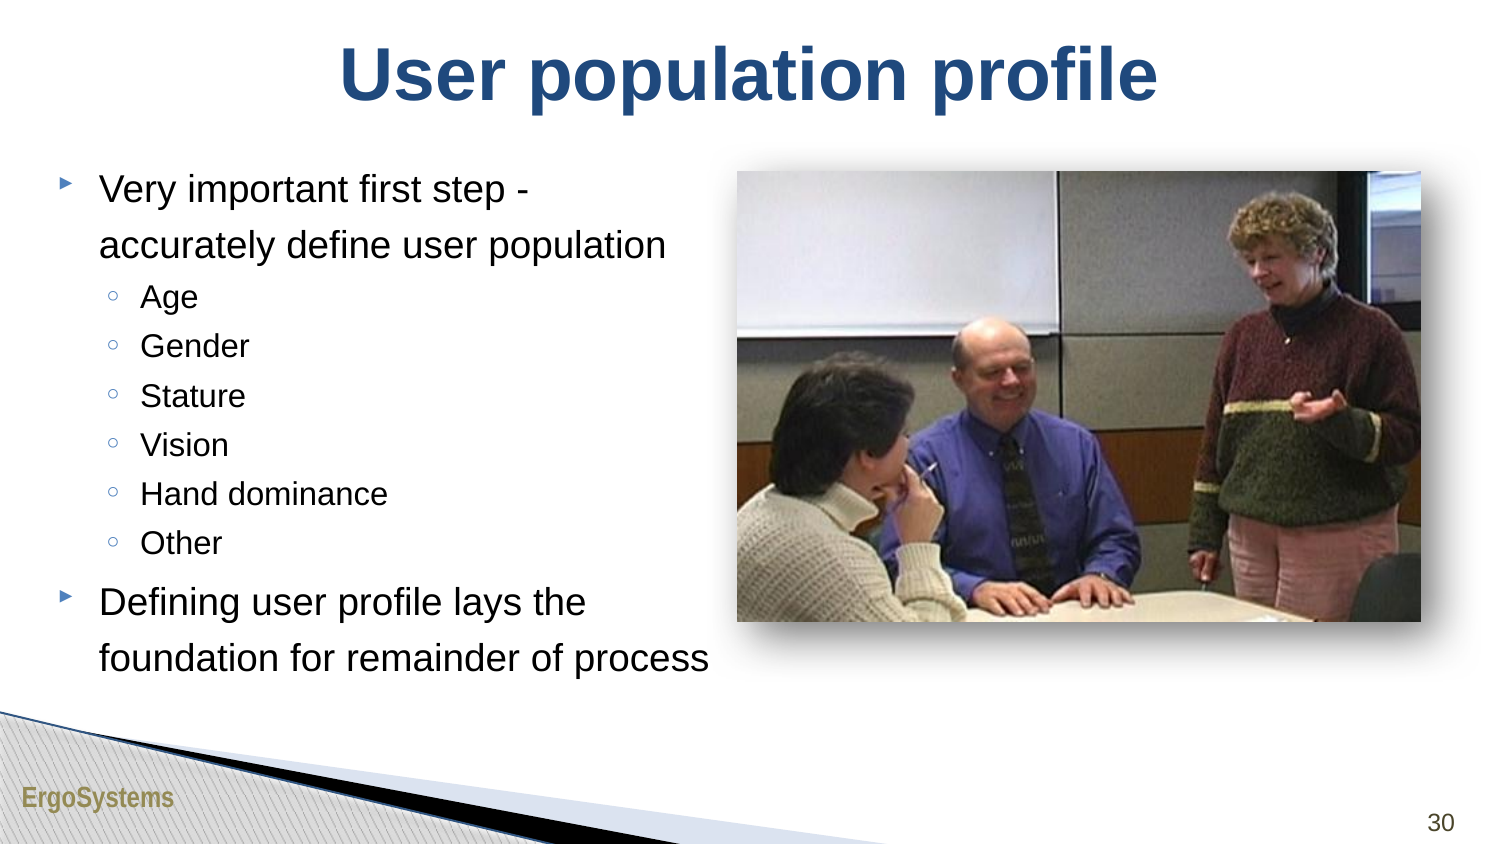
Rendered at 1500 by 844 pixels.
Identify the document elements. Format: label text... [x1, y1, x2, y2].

title User population profile [0, 0, 1500, 141]
slide_number 30 [1412, 798, 1473, 844]
picture [737, 171, 1421, 622]
list Very important first step - accurately define user population Age Gender Stature Vision Hand dominance Other Defining user profile lays the foundation for remainder of process [24, 146, 725, 735]
